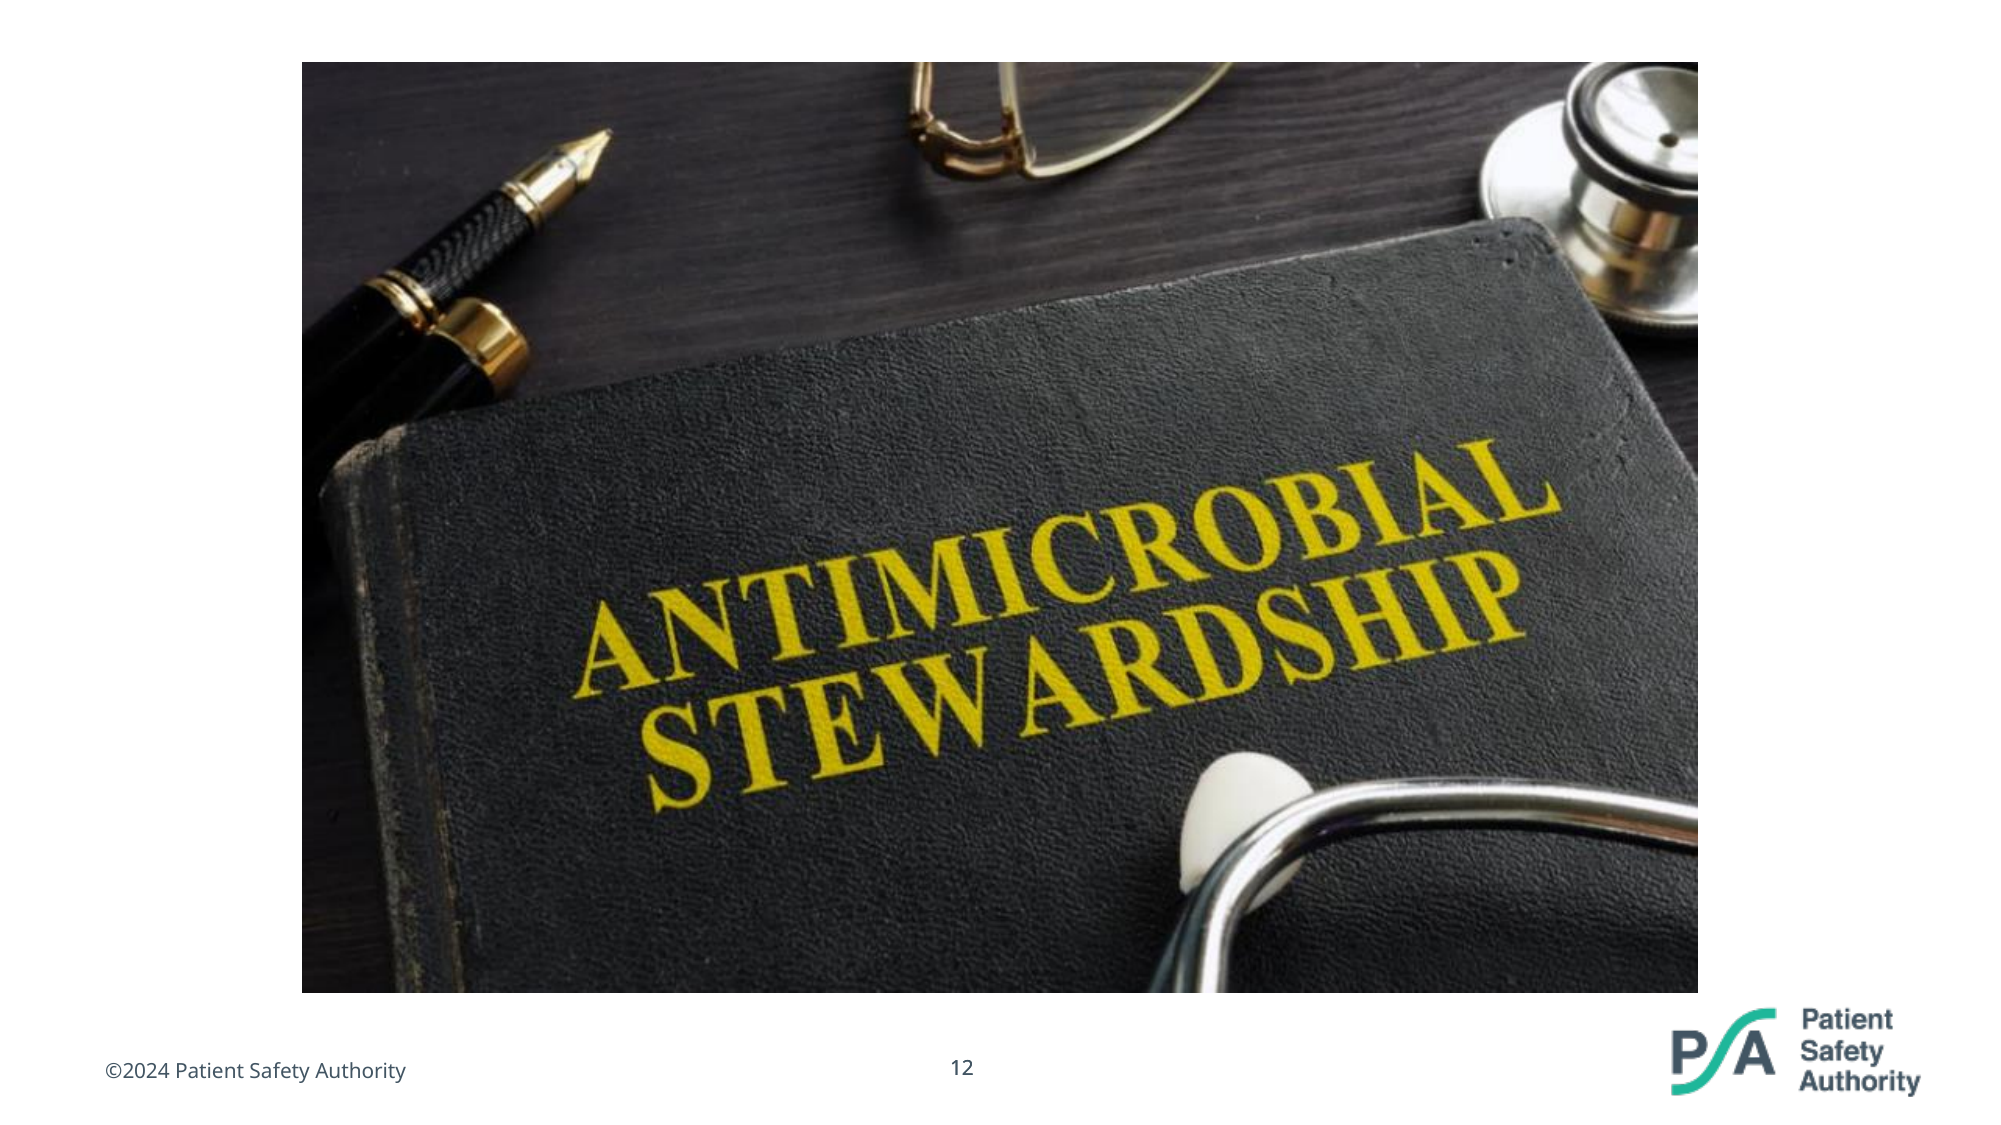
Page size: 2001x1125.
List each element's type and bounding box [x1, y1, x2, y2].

list [302, 62, 1698, 993]
picture [1650, 987, 1943, 1119]
